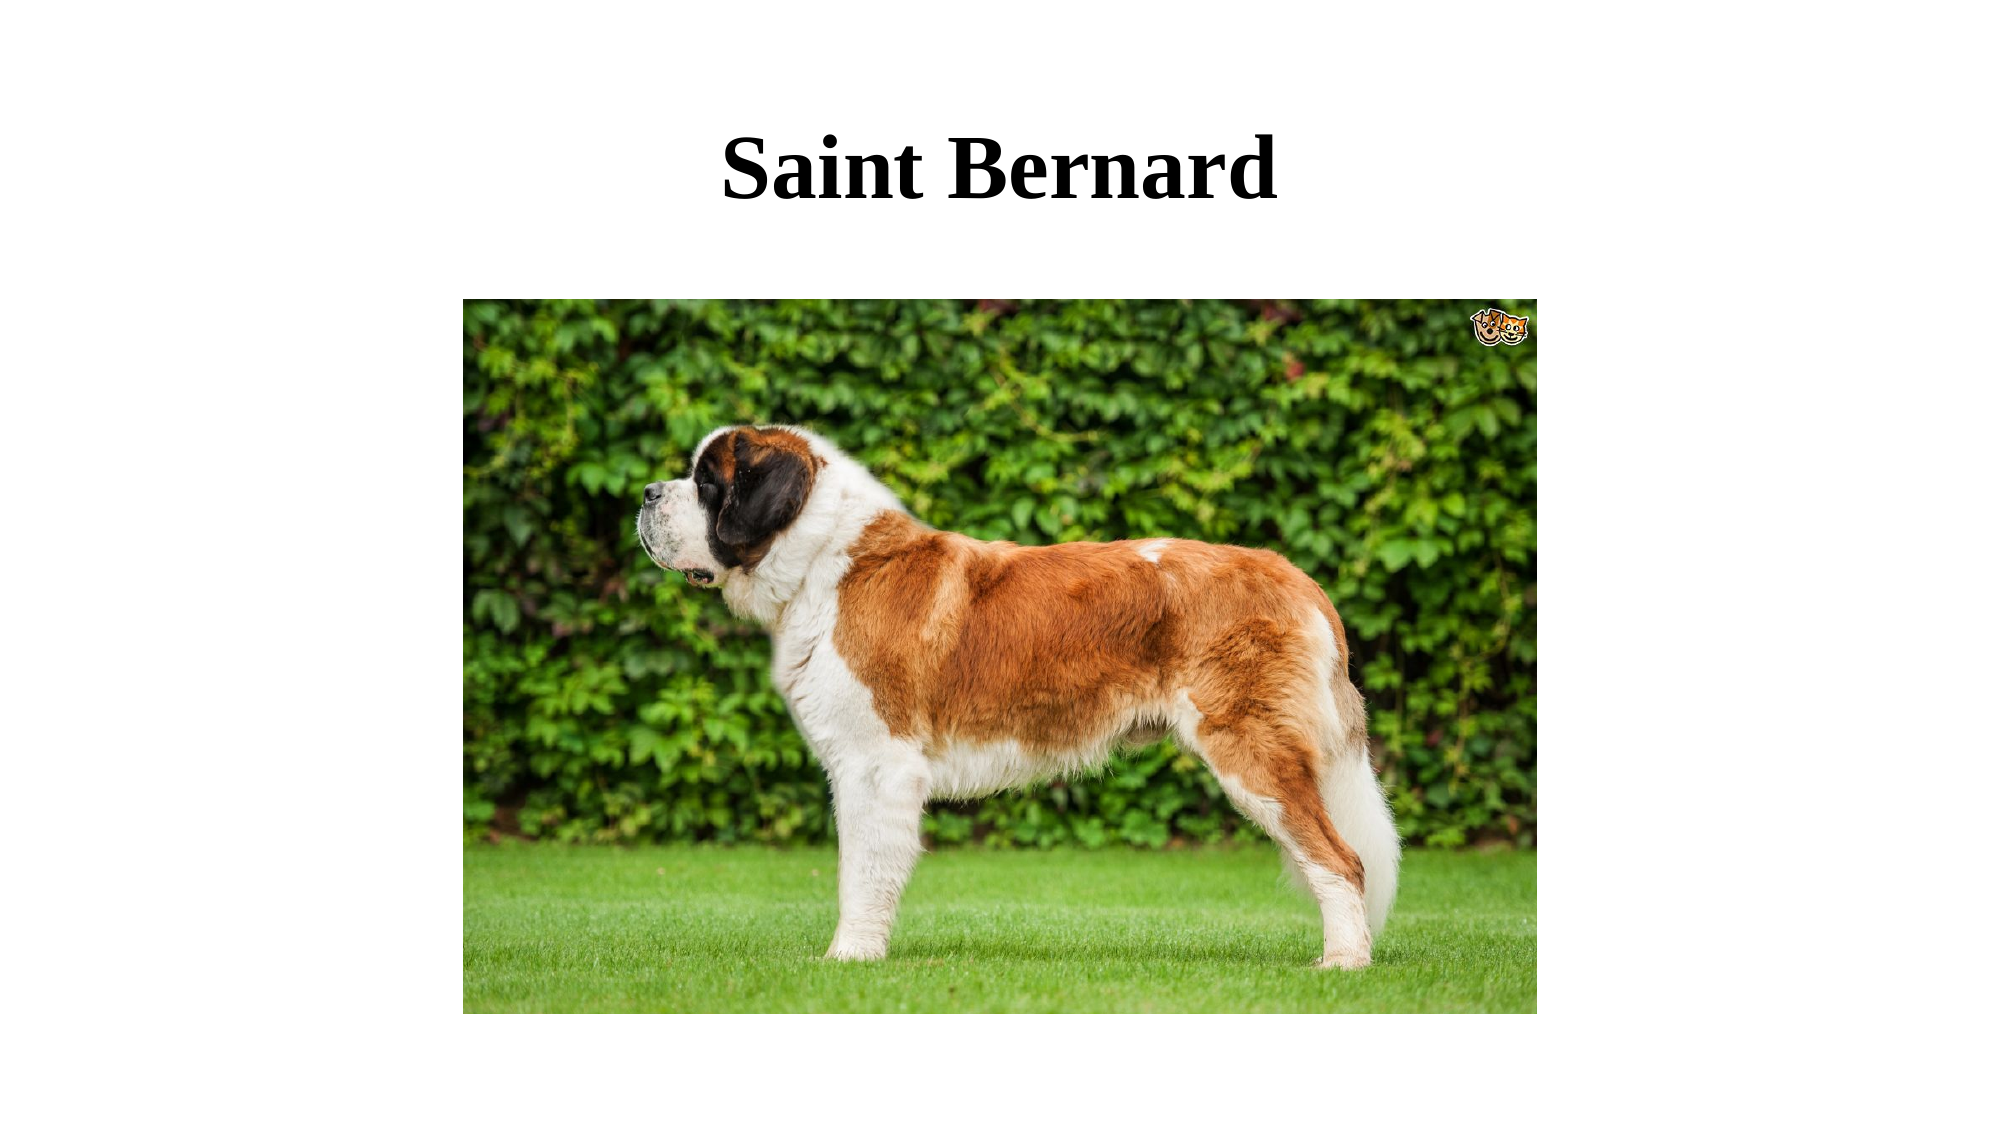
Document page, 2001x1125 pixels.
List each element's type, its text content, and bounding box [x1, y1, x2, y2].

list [463, 299, 1537, 1014]
title Saint Bernard [137, 59, 1863, 278]
